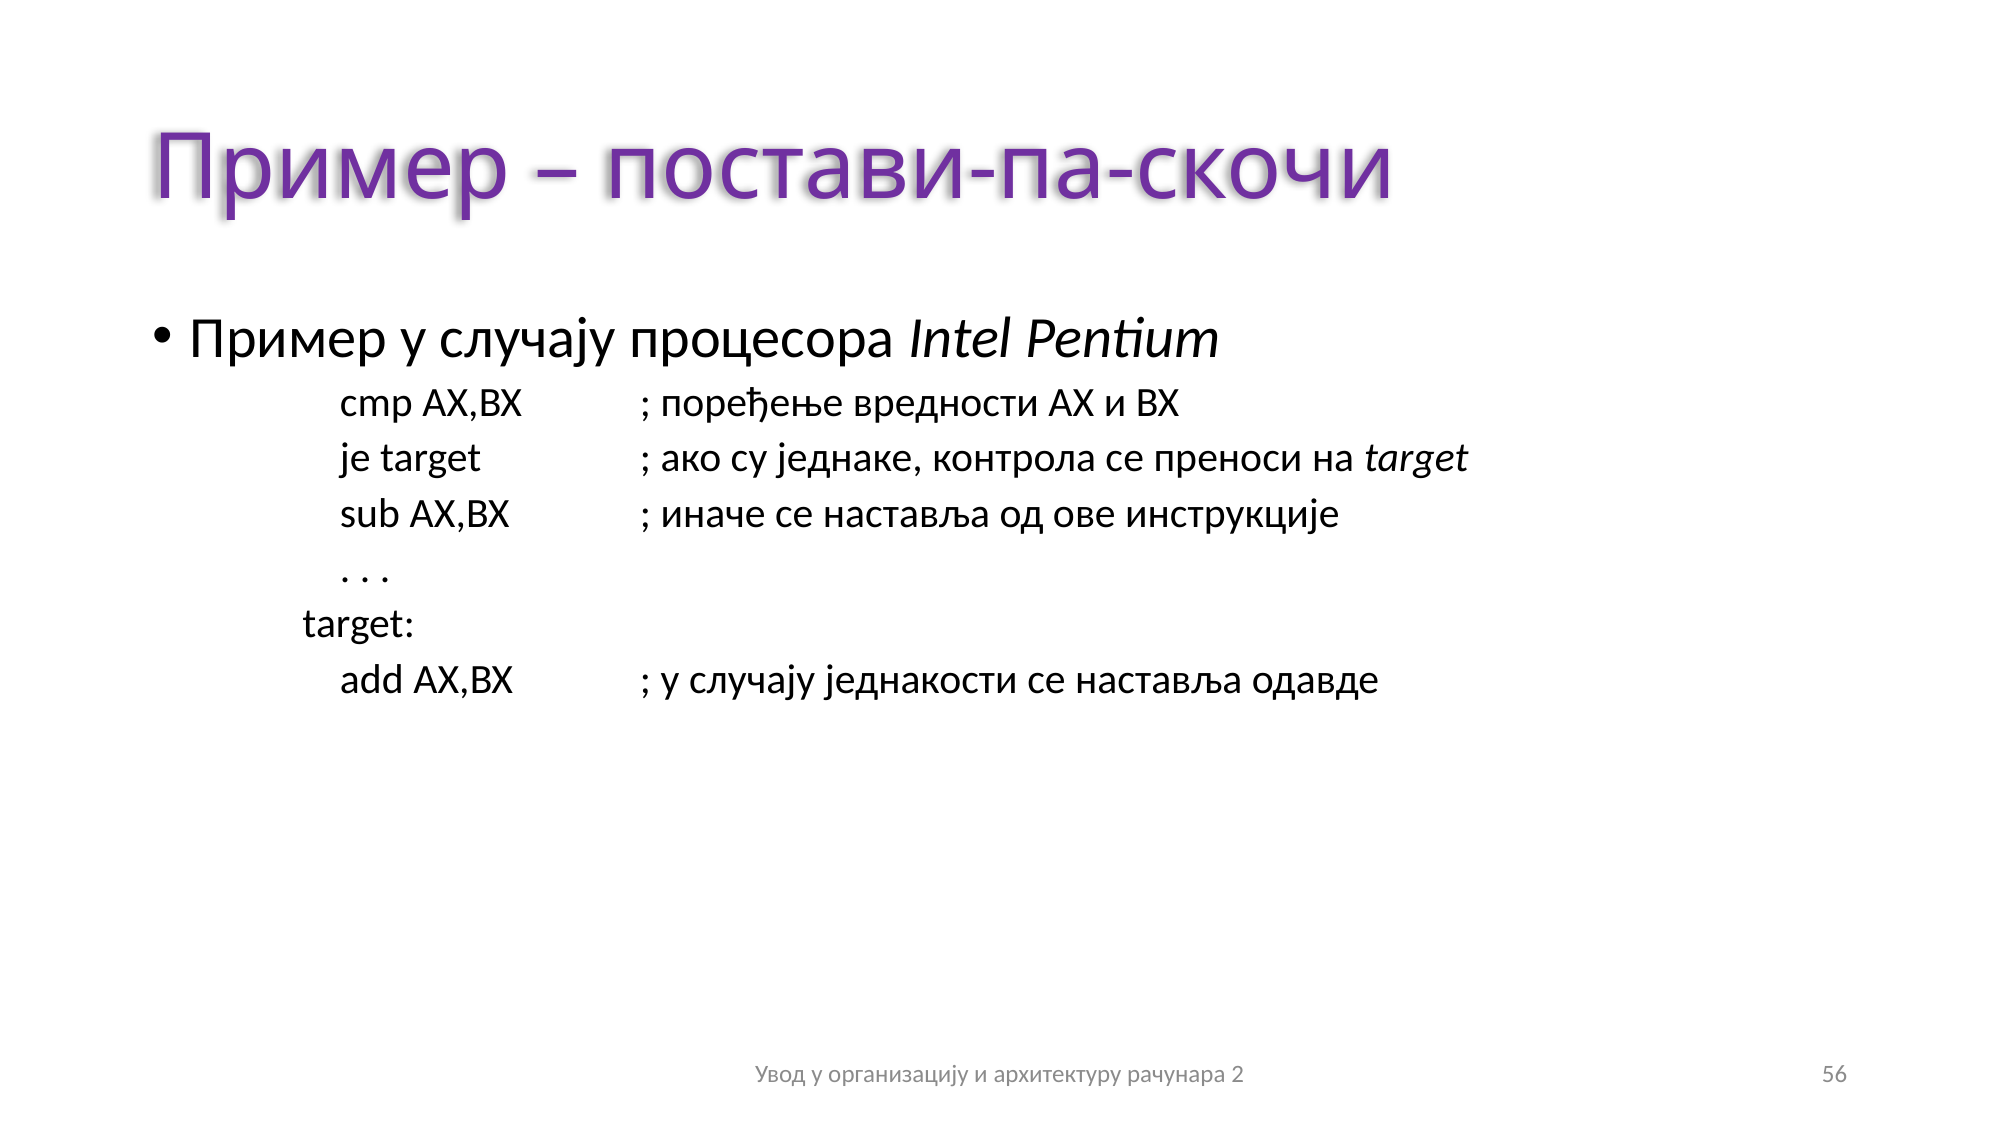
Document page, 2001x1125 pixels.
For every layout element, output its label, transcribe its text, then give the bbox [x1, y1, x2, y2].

title Пример – постави-па-скочи [137, 59, 1863, 278]
list Пример у случају процесора Intel Pentium cmp AX,BX ; поређење вредности AX и BX je target ; ако су једнаке, контрола се преноси на target sub AX,BX ; иначе се наставља од ове инструкције . . . target: add AX,BX ; у случају једнакости се наставља одавде [137, 299, 1863, 1014]
slide_number 56 [1412, 1042, 1863, 1103]
footer Увод у организацију и архитектуру рачунара 2 [662, 1042, 1338, 1103]
